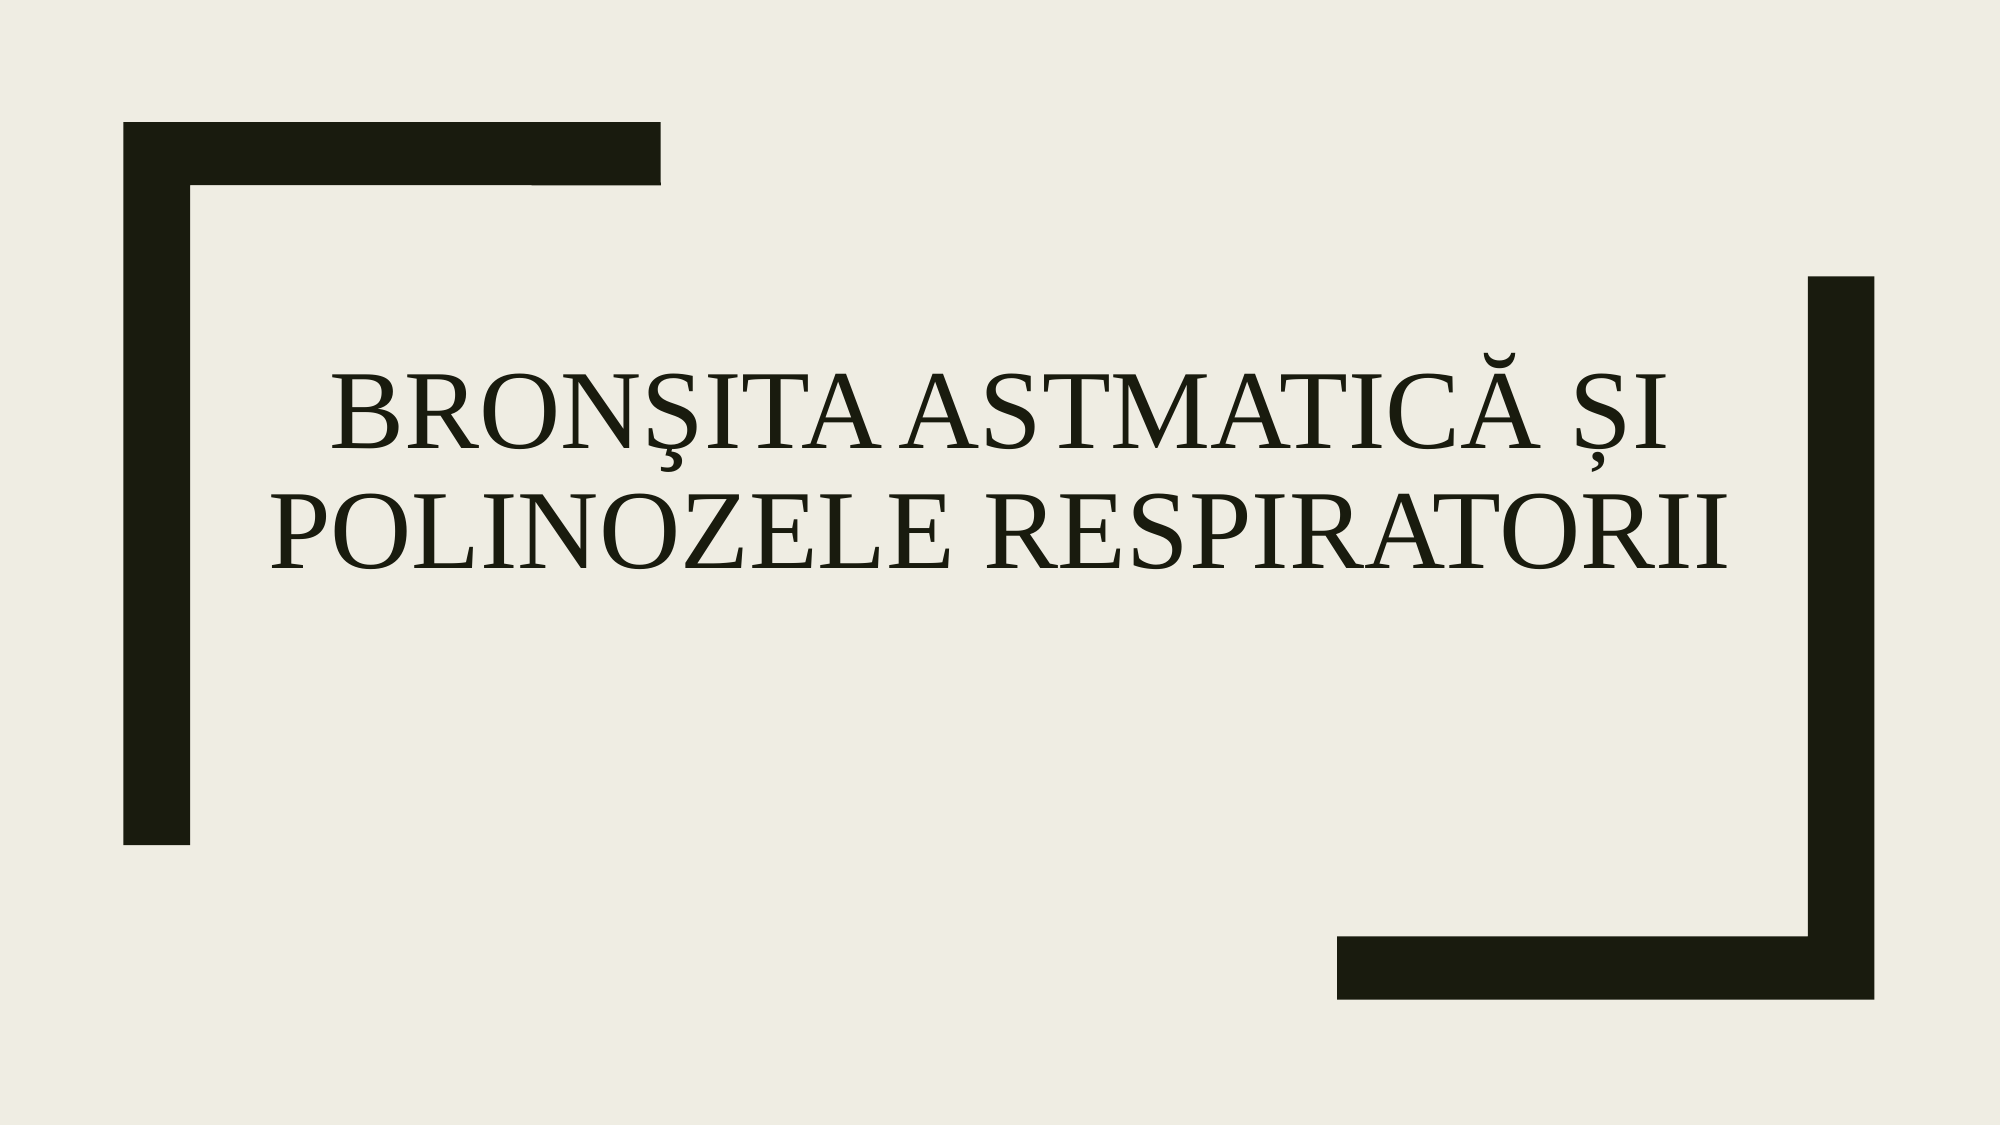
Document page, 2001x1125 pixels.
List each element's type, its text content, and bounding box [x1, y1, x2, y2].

title Bronşita astmatică și polinozele respiratorii [206, 255, 1794, 601]
